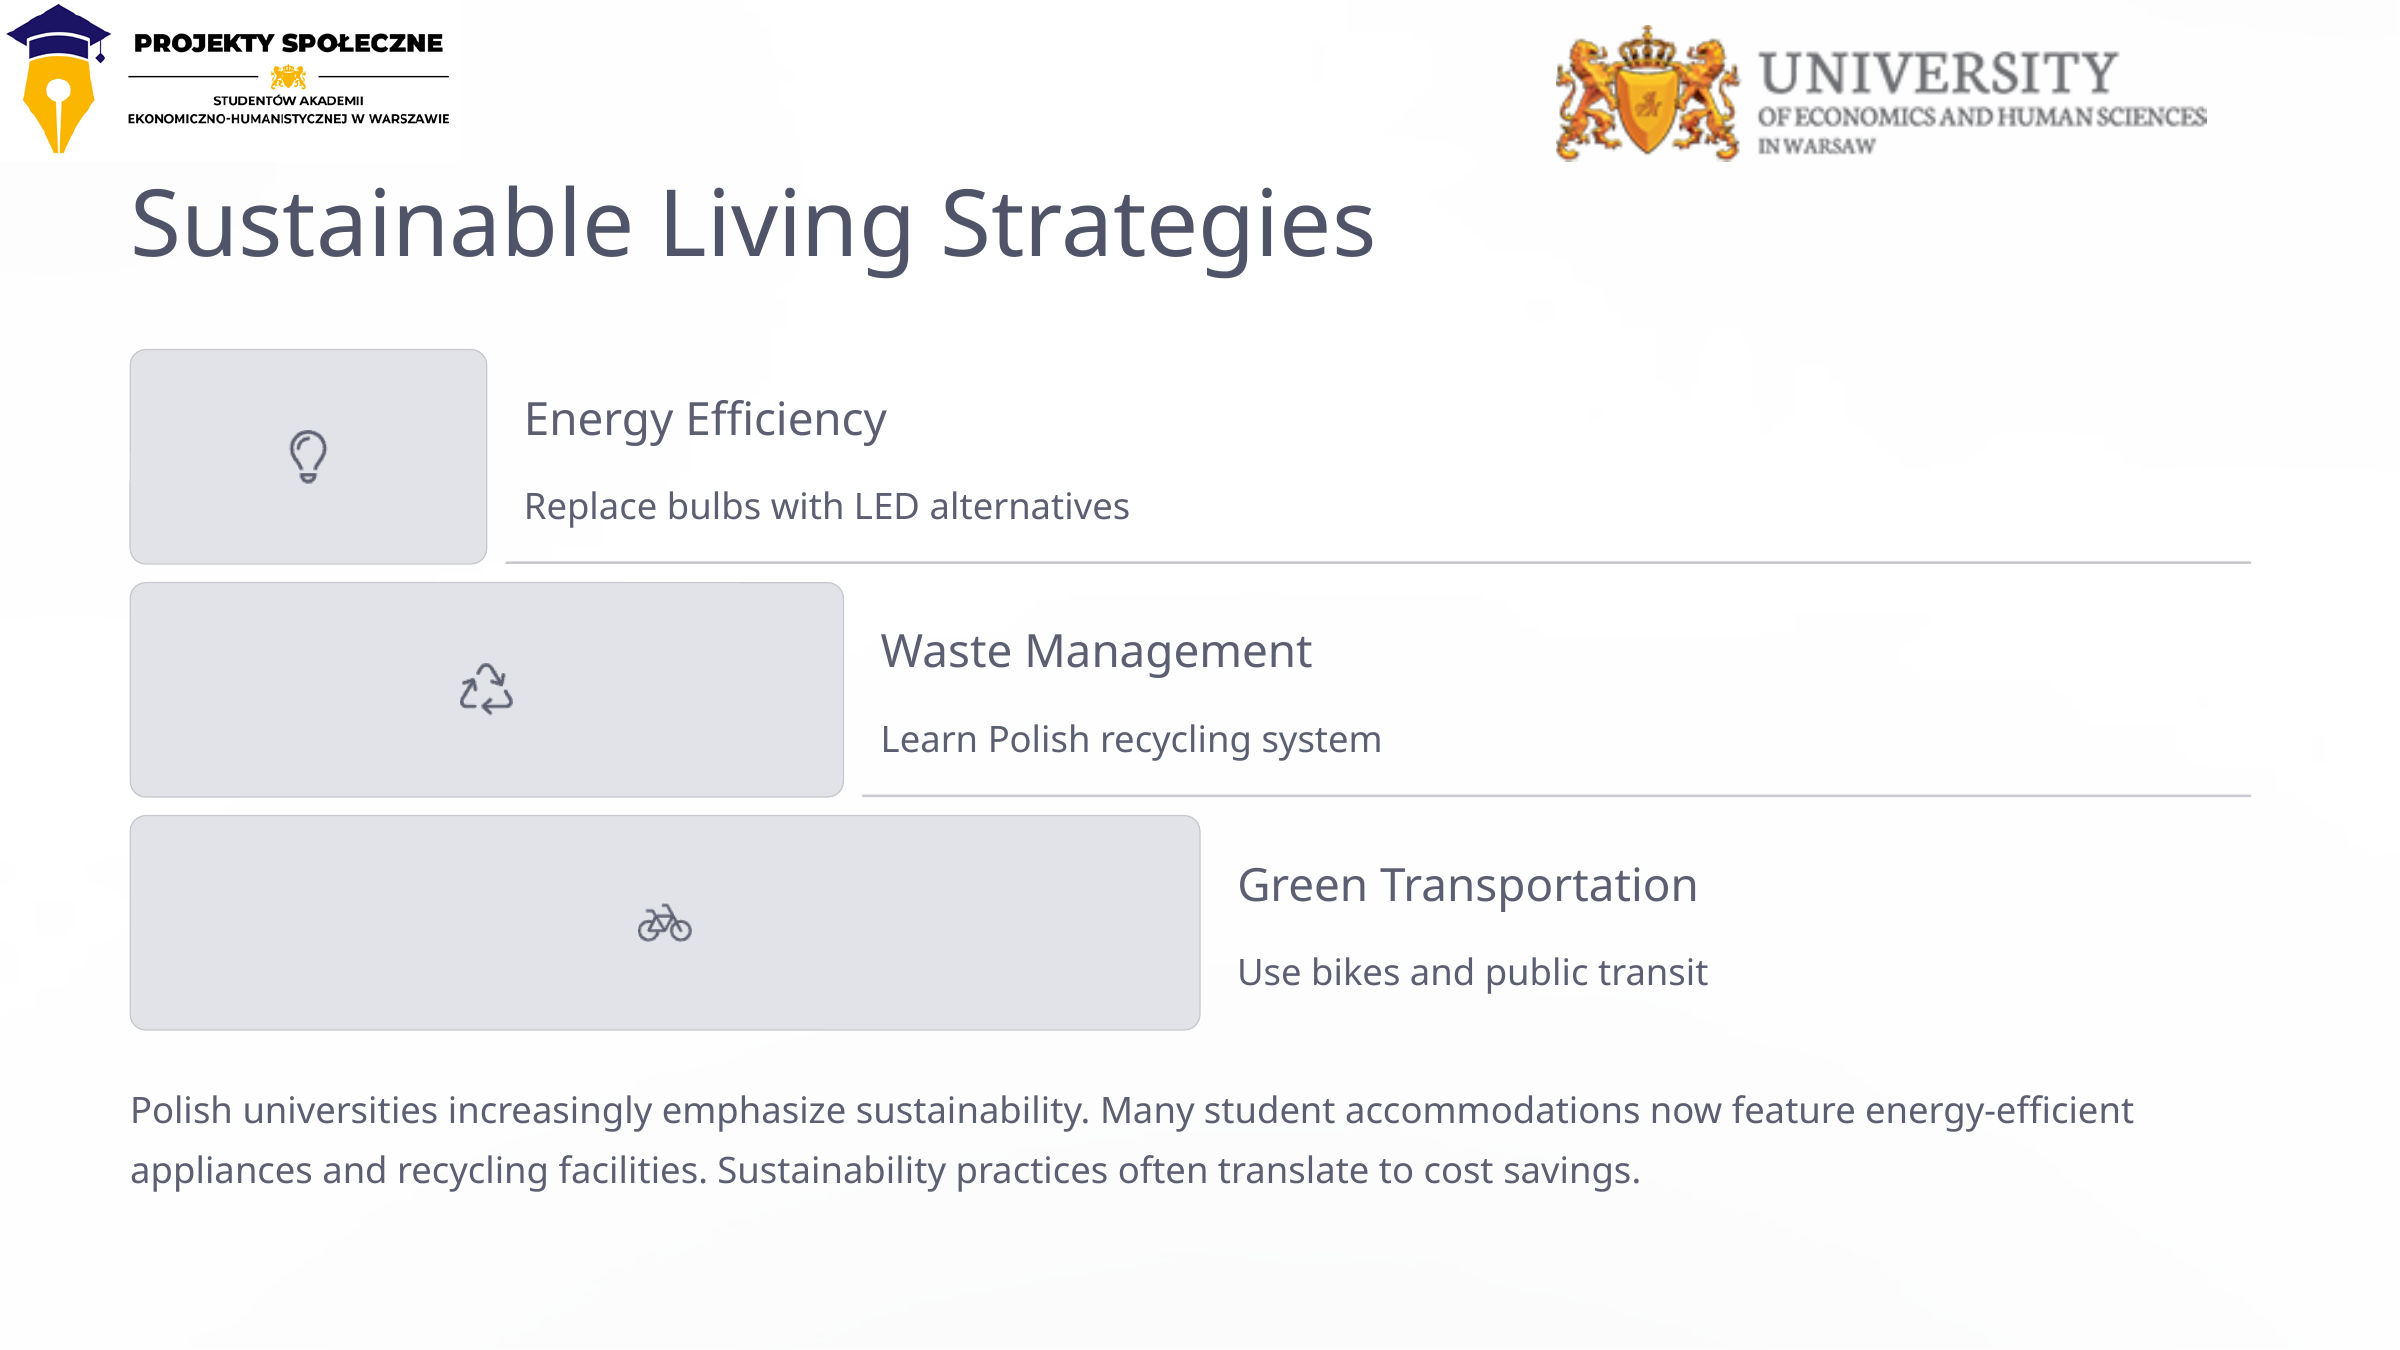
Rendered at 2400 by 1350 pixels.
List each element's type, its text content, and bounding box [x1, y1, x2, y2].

picture [1556, 25, 2207, 162]
picture [0, 0, 461, 162]
text_box Use bikes and public transit [1237, 933, 1708, 993]
text_box Energy Efficiency [523, 386, 989, 445]
text_box Waste Management [880, 619, 1346, 678]
picture [460, 657, 513, 723]
text_box Polish universities increasingly emphasize sustainability. Many student accommodations now feature energy-efficient appliances and recycling facilities. Sustainability practices often translate to cost savings. [130, 1071, 2270, 1191]
text_box [130, 582, 844, 798]
text_box Green Transportation [1237, 852, 1708, 911]
text_box Replace bulbs with LED alternatives [523, 467, 1138, 527]
text_box Sustainable Living Strategies [130, 158, 1397, 276]
text_box [130, 815, 1201, 1030]
text_box Learn Polish recycling system [880, 700, 1388, 760]
text_box [130, 349, 487, 564]
text_box [861, 794, 2252, 798]
picture [638, 890, 692, 956]
picture [282, 424, 335, 490]
